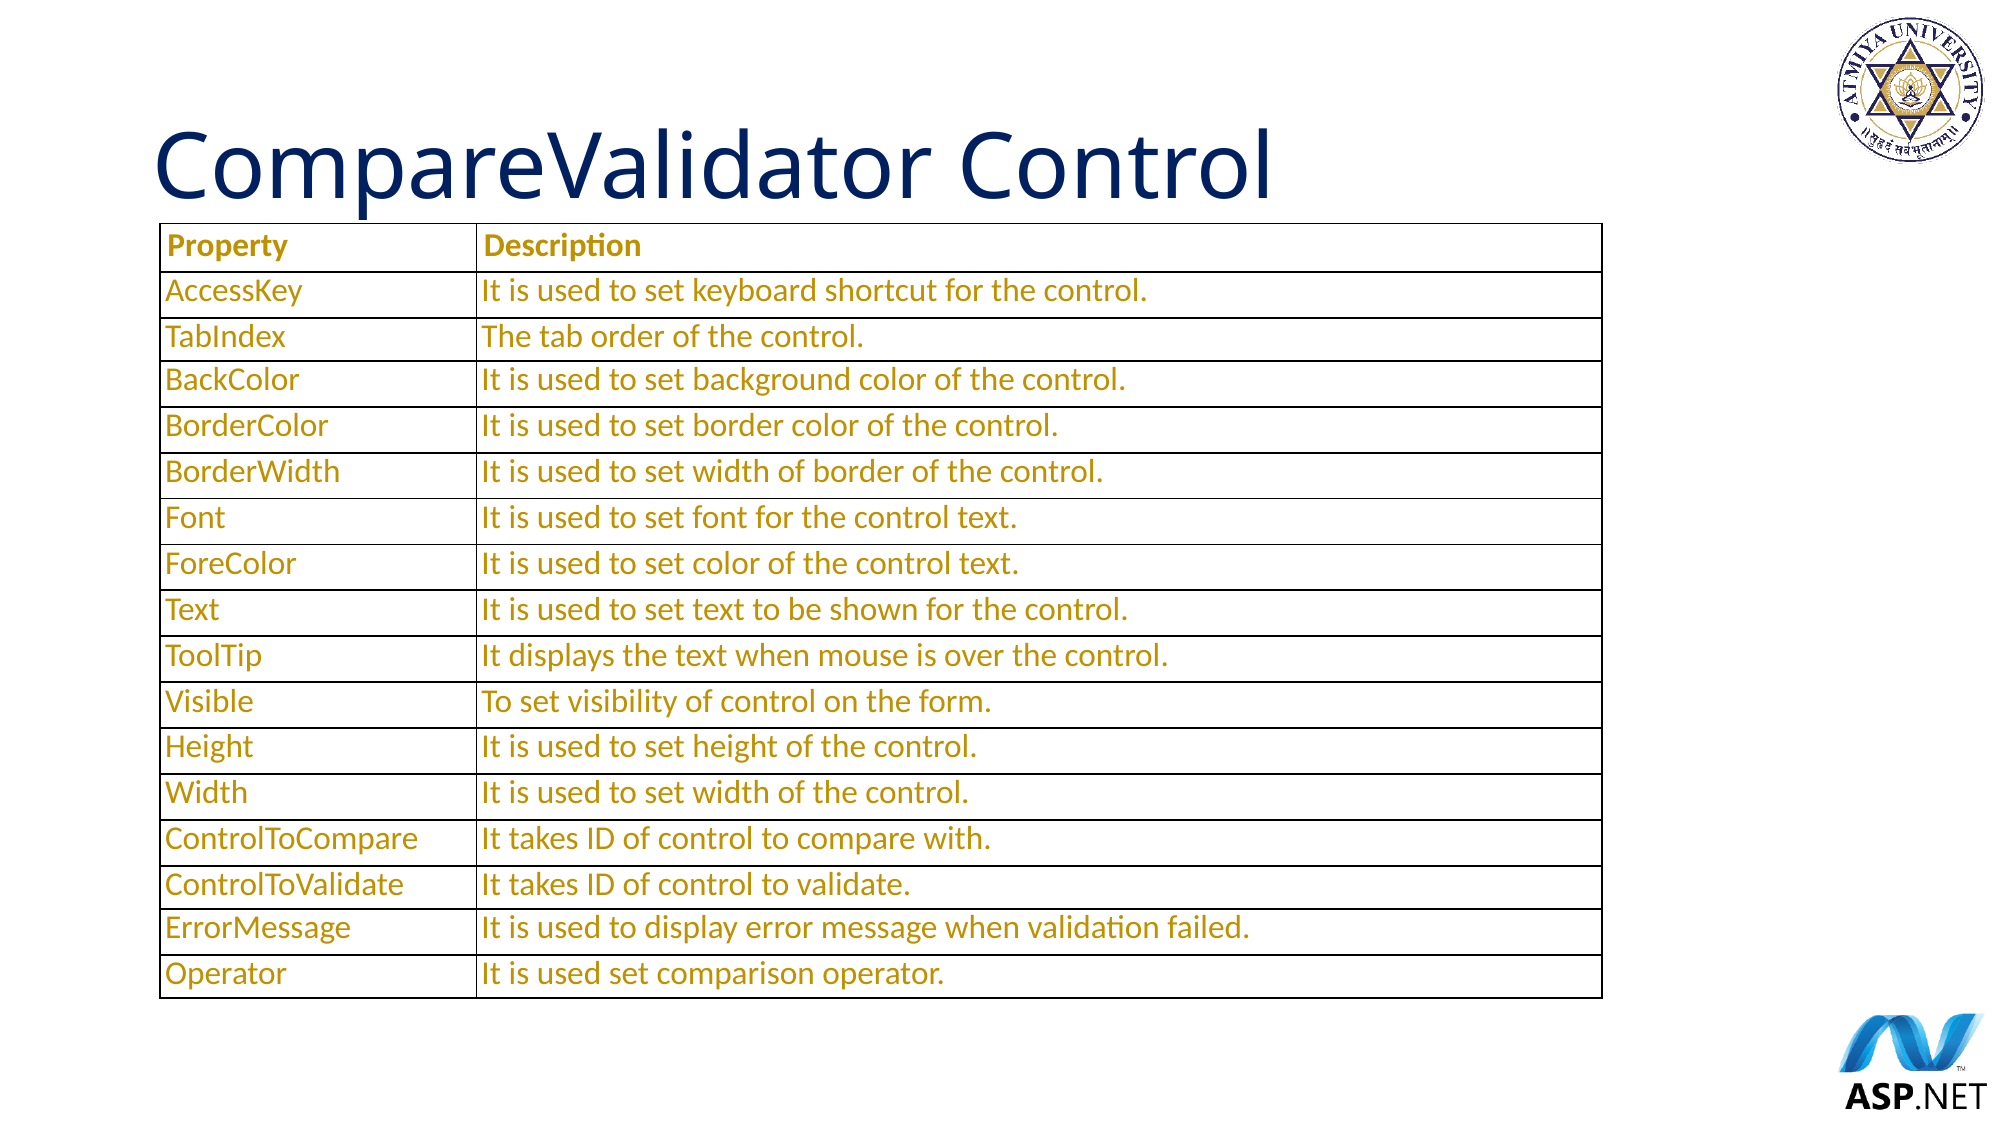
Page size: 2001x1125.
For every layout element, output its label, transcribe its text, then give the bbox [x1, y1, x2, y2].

table_cell BackColor [161, 362, 476, 406]
table_cell BorderWidth [161, 454, 476, 498]
table_cell It is used to set width of the control. [477, 775, 1601, 819]
table_cell ToolTip [161, 637, 476, 681]
title CompareValidator Control [137, 59, 1863, 278]
table_cell It is used to set text to be shown for the control. [477, 591, 1601, 635]
picture [1802, 979, 2000, 1125]
table_cell To set visibility of control on the form. [477, 683, 1601, 727]
table_cell It is used set comparison operator. [477, 956, 1601, 997]
table_cell AccessKey [161, 273, 476, 317]
table_cell It is used to set width of border of the control. [477, 454, 1601, 498]
table_header Property [161, 224, 476, 271]
table_cell Font [161, 499, 476, 544]
table_cell Height [161, 729, 476, 773]
table_cell Visible [161, 683, 476, 727]
table_cell ErrorMessage [161, 910, 476, 954]
table_cell ControlToValidate [161, 867, 476, 908]
table_cell It is used to set color of the control text. [477, 545, 1601, 589]
table_cell ForeColor [161, 545, 476, 589]
table_cell ControlToCompare [161, 821, 476, 865]
table_cell It is used to set background color of the control. [477, 362, 1601, 406]
table_header Description [477, 224, 1601, 271]
table_cell It is used to set font for the control text. [477, 499, 1601, 544]
table_cell The tab order of the control. [477, 319, 1601, 360]
table_cell It takes ID of control to validate. [477, 867, 1601, 908]
table_cell TabIndex [161, 319, 476, 360]
table_cell It is used to display error message when validation failed. [477, 910, 1601, 954]
picture [1835, 15, 1985, 164]
table_cell It is used to set height of the control. [477, 729, 1601, 773]
table_cell BorderColor [161, 408, 476, 452]
table_cell It displays the text when mouse is over the control. [477, 637, 1601, 681]
table_cell Text [161, 591, 476, 635]
table_cell It is used to set border color of the control. [477, 408, 1601, 452]
table_cell It is used to set keyboard shortcut for the control. [477, 273, 1601, 317]
table_cell It takes ID of control to compare with. [477, 821, 1601, 865]
table_cell Operator [161, 956, 476, 997]
table_cell Width [161, 775, 476, 819]
